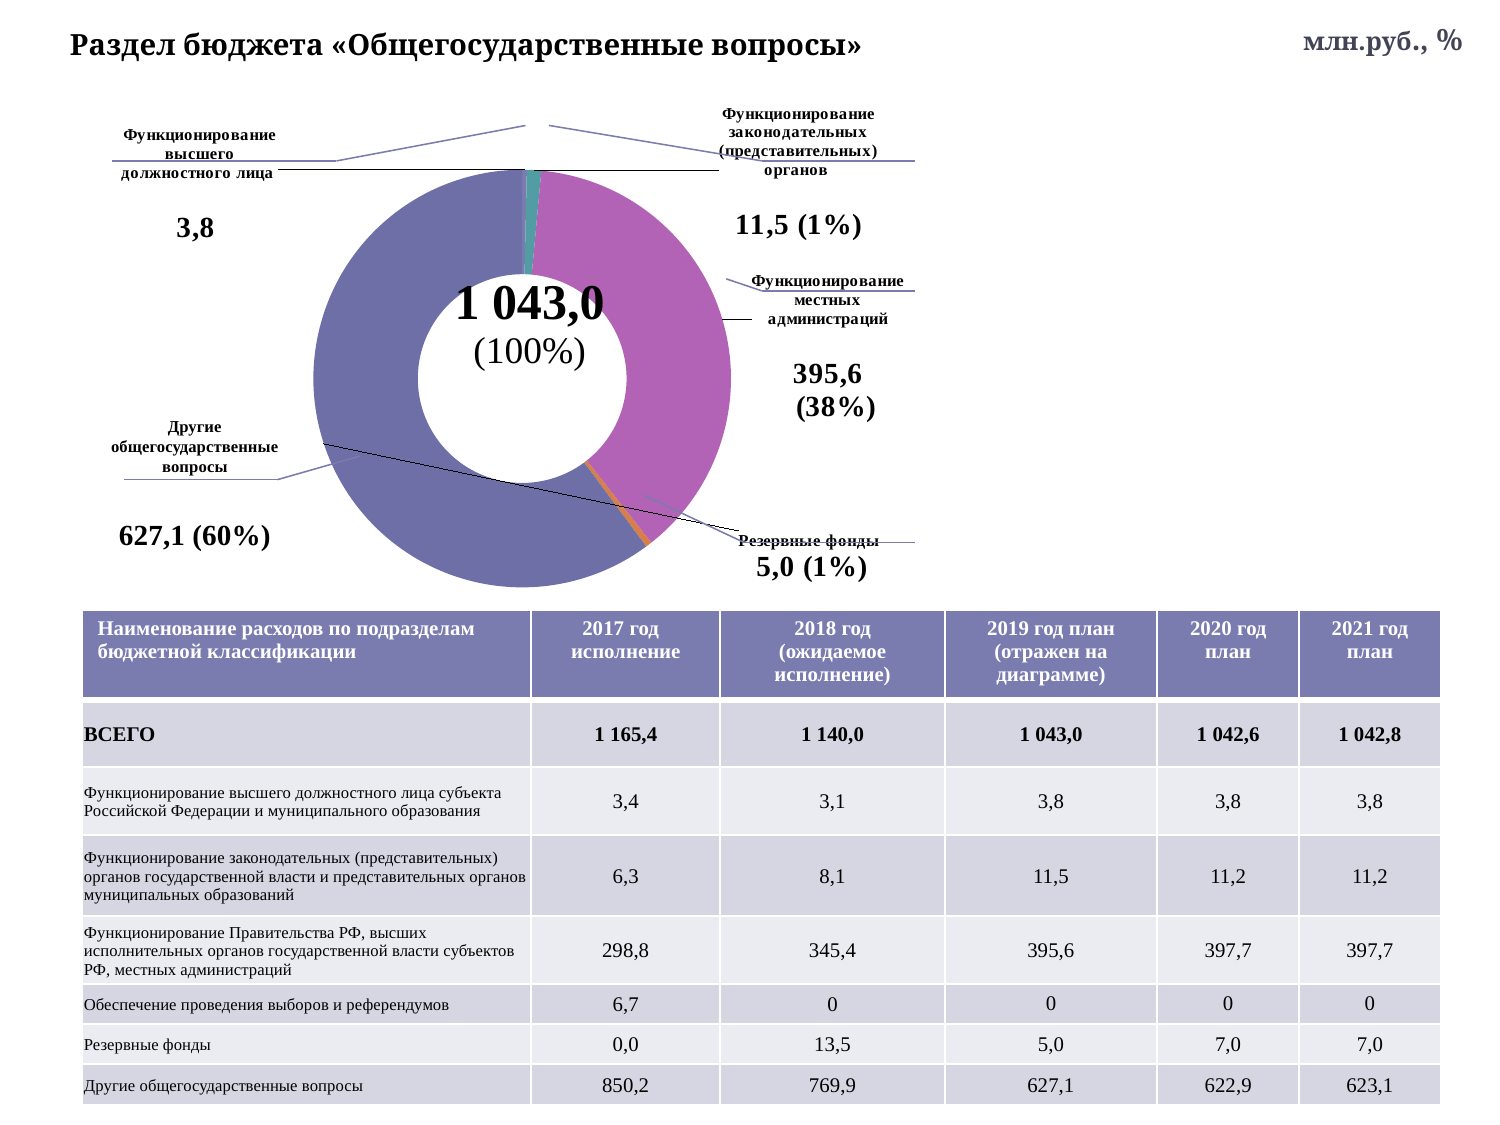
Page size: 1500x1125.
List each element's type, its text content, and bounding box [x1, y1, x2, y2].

table_cell 298,8 [532, 917, 719, 983]
table_cell 11,5 [946, 836, 1156, 915]
table_header 2021 год план [1300, 611, 1440, 697]
table_cell 0 [1158, 985, 1298, 1023]
table_cell Функционирование высшего должностного лица субъекта Российской Федерации и муниципального образования [83, 768, 530, 834]
table_cell ВСЕГО [83, 703, 530, 766]
table_cell 769,9 [721, 1065, 944, 1104]
table_cell 5,0 [946, 1025, 1156, 1063]
table_header 2020 год план [1158, 611, 1298, 697]
table_cell 0,0 [532, 1025, 719, 1063]
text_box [725, 278, 762, 292]
table_cell 627,1 [946, 1065, 1156, 1104]
table_cell 6,3 [532, 836, 719, 915]
table_cell 11,2 [1300, 836, 1440, 915]
table_cell 6,7 [532, 985, 719, 1023]
table_cell 622,9 [1158, 1065, 1298, 1104]
table_cell 3,4 [532, 768, 719, 834]
table_cell 850,2 [532, 1065, 719, 1104]
table_cell 1 043,0 [946, 703, 1156, 766]
chart [85, 74, 963, 599]
table_cell Обеспечение проведения выборов и референдумов [83, 985, 530, 1023]
table_cell 0 [1300, 985, 1440, 1023]
table_header 2018 год (ожидаемое исполнение) [721, 611, 944, 697]
table_cell 13,5 [721, 1025, 944, 1063]
table_cell Другие общегосударственные вопросы [83, 1065, 530, 1104]
table_cell 397,7 [1300, 917, 1440, 983]
title Раздел бюджета «Общегосударственные вопросы» [54, 0, 1405, 91]
text_box млн.руб., % [1288, 13, 1478, 64]
table_cell Резервные фонды [83, 1025, 530, 1063]
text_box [643, 494, 745, 543]
table_cell Функционирование законодательных (представительных) органов государственной власти и представительных органов муниципальных образований [83, 836, 530, 915]
table_cell 0 [721, 985, 944, 1023]
table_cell 1 165,4 [532, 703, 719, 766]
table_cell 3,8 [1158, 768, 1298, 834]
table_cell 7,0 [1300, 1025, 1440, 1063]
table_header Наименование расходов по подразделам бюджетной классификации [83, 611, 530, 697]
table_cell 11,2 [1158, 836, 1298, 915]
table_cell 397,7 [1158, 917, 1298, 983]
table_cell 3,1 [721, 768, 944, 834]
table_cell 1 042,8 [1300, 703, 1440, 766]
table_cell 623,1 [1300, 1065, 1440, 1104]
table_cell 0 [946, 985, 1156, 1023]
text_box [336, 125, 526, 162]
table_header 2017 год исполнение [532, 611, 719, 697]
table_cell 345,4 [721, 917, 944, 983]
table_cell Функционирование Правительства РФ, высших исполнительных органов государственной власти субъектов РФ, местных администраций [83, 917, 530, 983]
table_cell 3,8 [946, 768, 1156, 834]
table_cell 8,1 [721, 836, 944, 915]
table_cell 3,8 [1300, 768, 1440, 834]
table_cell 7,0 [1158, 1025, 1298, 1063]
table_header 2019 год план (отражен на диаграмме) [946, 611, 1156, 697]
table_cell 1 042,6 [1158, 703, 1298, 766]
table_cell 395,6 [946, 917, 1156, 983]
table_cell 1 140,0 [721, 703, 944, 766]
